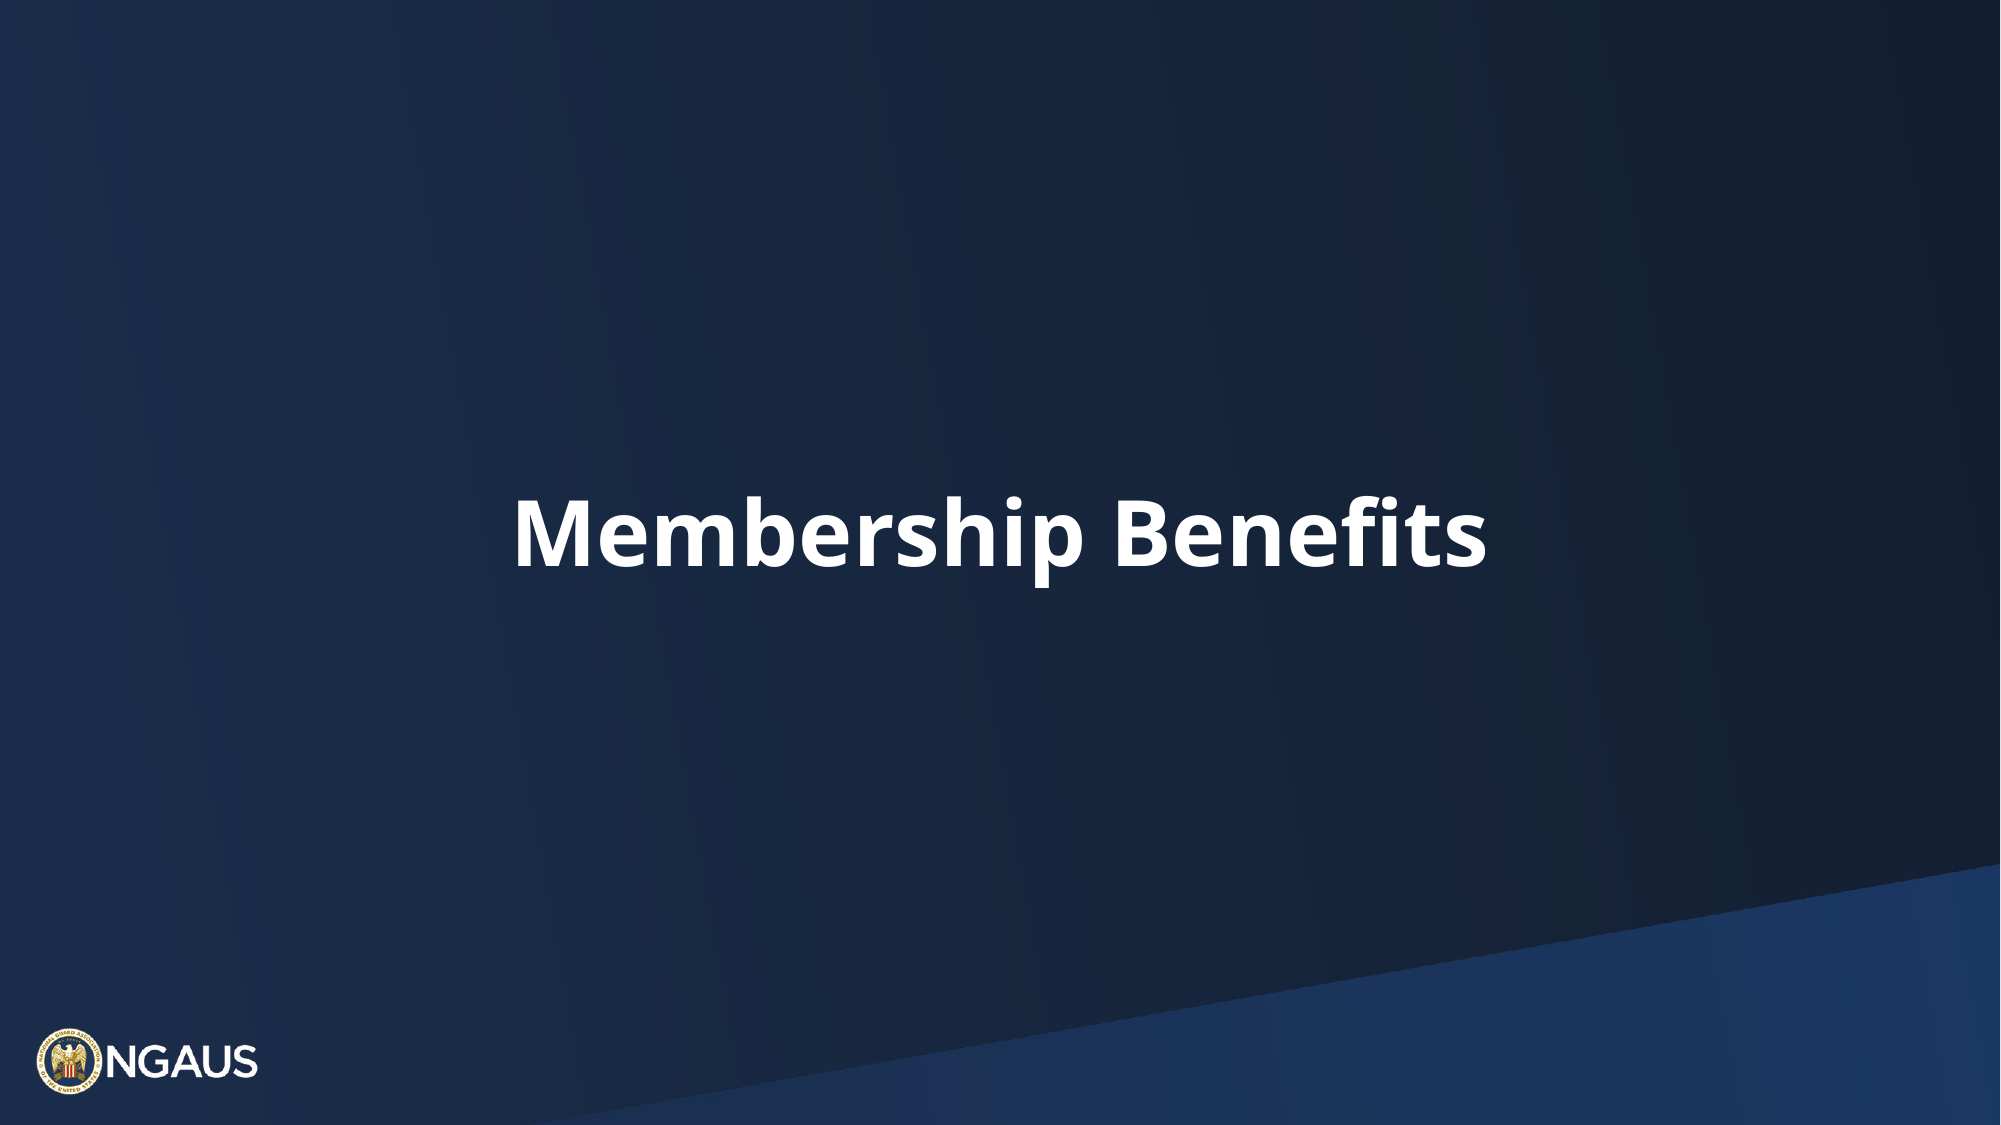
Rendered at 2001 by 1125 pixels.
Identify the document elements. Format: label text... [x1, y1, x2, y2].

picture [0, 0, 2001, 1125]
title Membership Benefits [137, 427, 1863, 646]
